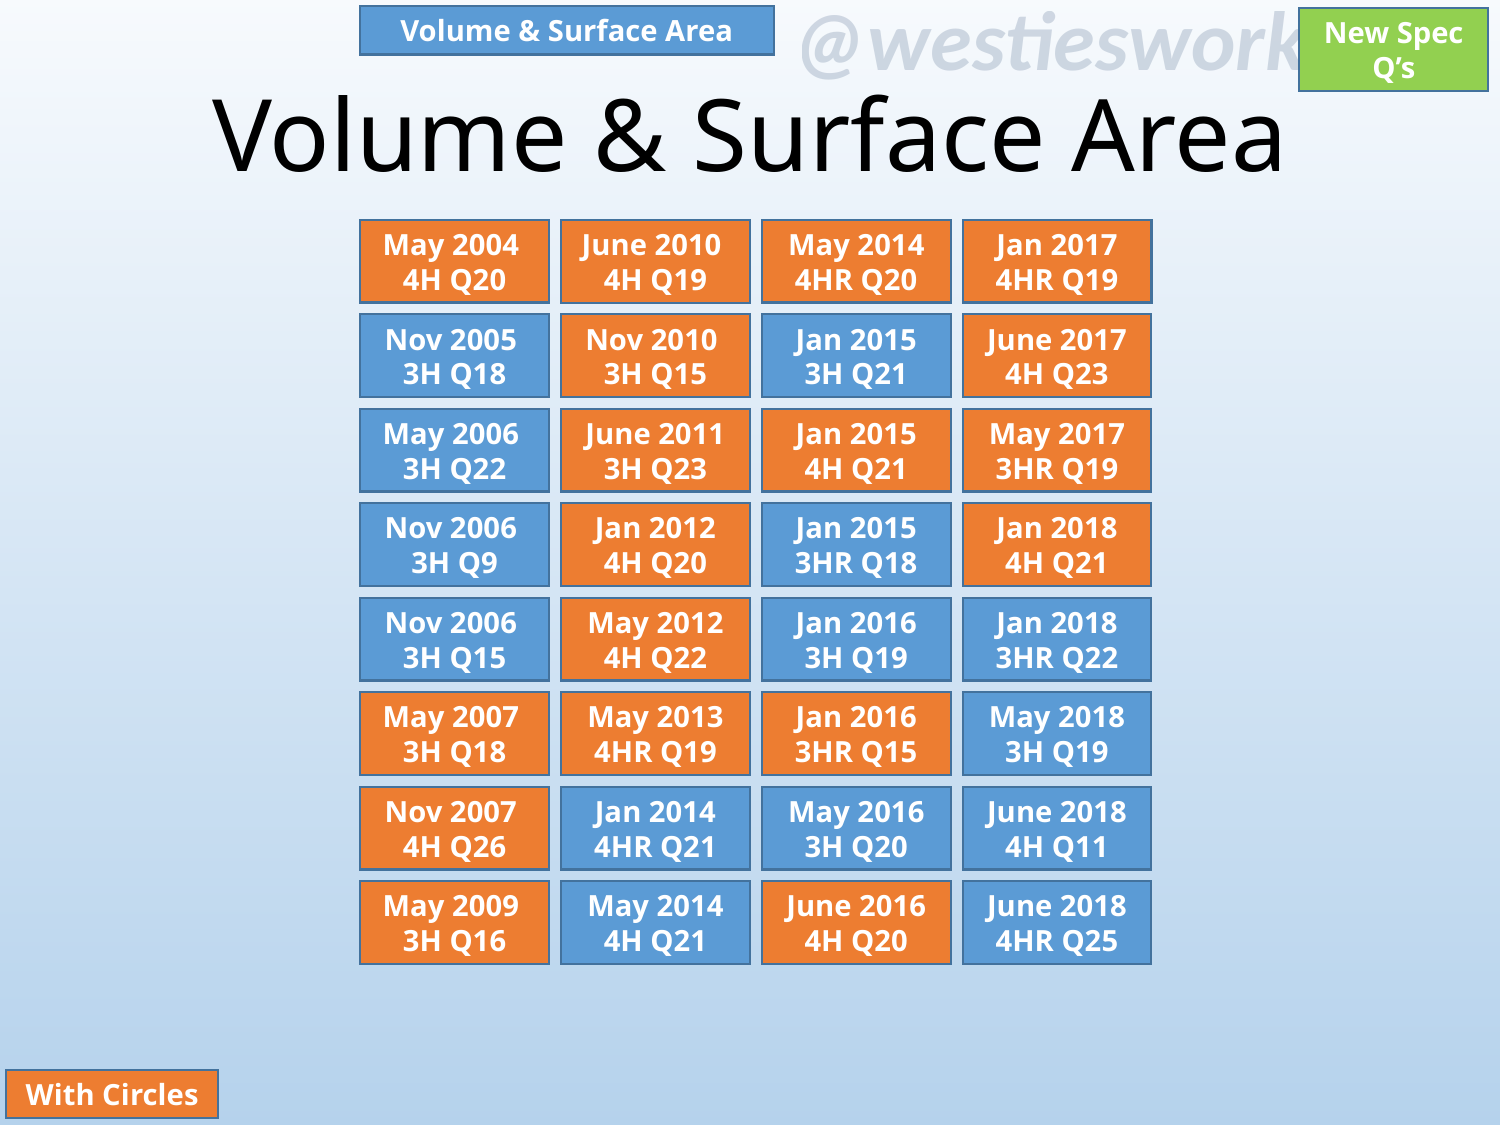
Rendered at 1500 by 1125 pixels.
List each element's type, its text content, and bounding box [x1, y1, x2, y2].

text_box May 2004 4H Q20 [359, 219, 550, 304]
text_box Jan 2012 4H Q20 [560, 502, 751, 587]
text_box Jan 2016 3H Q19 [761, 597, 952, 682]
text_box Nov 2006 3H Q9 [359, 502, 550, 587]
text_box Jan 2016 3HR Q15 [761, 691, 952, 776]
text_box With Circles [5, 1069, 219, 1119]
text_box May 2018 3H Q19 [962, 691, 1152, 776]
text_box May 2007 3H Q18 [359, 691, 550, 776]
text_box May 2012 4H Q22 [560, 597, 751, 682]
text_box June 2010 4H Q19 [560, 219, 751, 304]
text_box Jan 2014 4HR Q21 [560, 786, 751, 871]
text_box May 2006 3H Q22 [359, 408, 550, 493]
text_box Nov 2006 3H Q15 [359, 597, 550, 682]
text_box June 2018 4H Q11 [962, 786, 1152, 871]
text_box May 2016 3H Q20 [761, 786, 952, 871]
text_box New Spec Q’s [1298, 7, 1489, 92]
text_box June 2017 4H Q23 [962, 313, 1152, 398]
text_box Volume & Surface Area [359, 5, 775, 56]
text_box June 2011 3H Q23 [560, 408, 751, 493]
text_box Jan 2018 4H Q21 [962, 502, 1152, 587]
text_box May 2014 4H Q21 [560, 880, 751, 965]
text_box Jan 2015 3H Q21 [761, 313, 952, 398]
text_box Jan 2017 4HR Q19 [962, 219, 1153, 304]
text_box Jan 2015 3HR Q18 [761, 502, 952, 587]
text_box May 2017 3HR Q19 [962, 408, 1152, 493]
title Volume & Surface Area [103, 30, 1397, 249]
text_box May 2014 4HR Q20 [761, 219, 952, 304]
text_box Nov 2007 4H Q26 [359, 786, 550, 871]
text_box Jan 2015 4H Q21 [761, 408, 952, 493]
text_box Nov 2005 3H Q18 [359, 313, 550, 398]
text_box May 2013 4HR Q19 [560, 691, 751, 776]
text_box June 2016 4H Q20 [761, 880, 952, 965]
text_box Jan 2018 3HR Q22 [962, 597, 1152, 682]
text_box Nov 2010 3H Q15 [560, 313, 751, 398]
text_box May 2009 3H Q16 [359, 880, 550, 965]
text_box June 2018 4HR Q25 [962, 880, 1152, 965]
